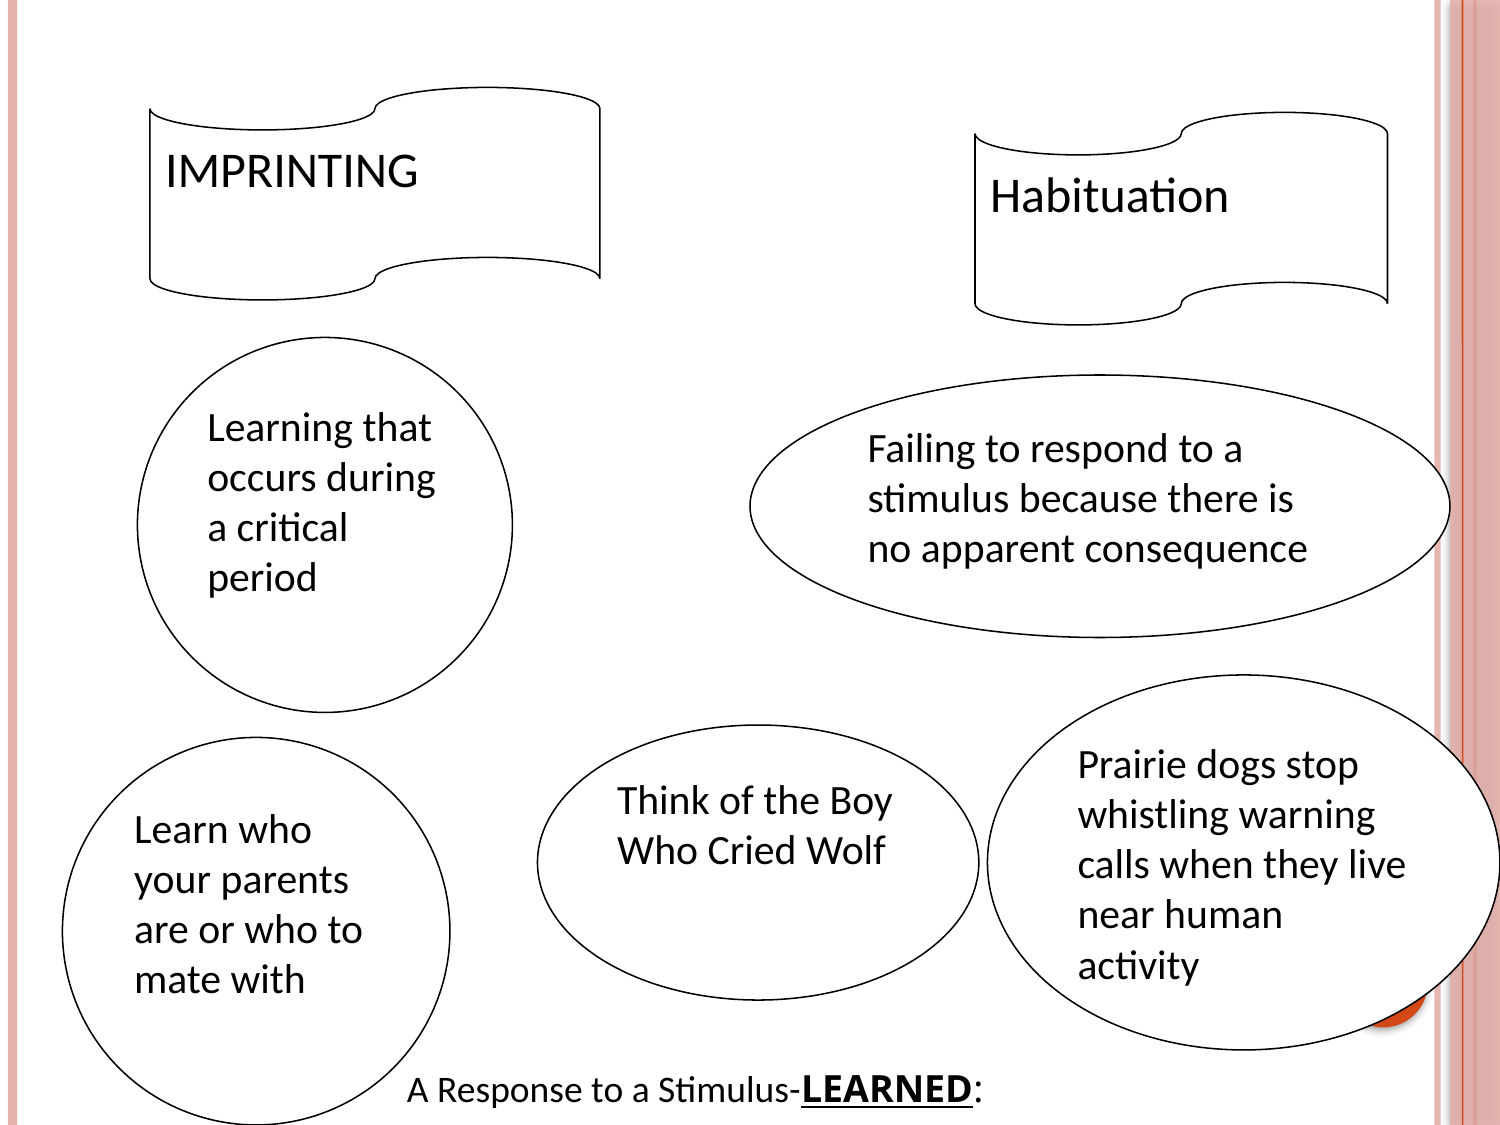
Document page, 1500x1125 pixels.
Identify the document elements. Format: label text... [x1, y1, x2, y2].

text_box Think of the Boy Who Cried Wolf [537, 725, 979, 1001]
text_box Prairie dogs stop whistling warning calls when they live near human activity [987, 674, 1500, 1050]
text_box A Response to a Stimulus-LEARNED: [391, 1057, 1009, 1118]
text_box IMPRINTING [149, 87, 600, 300]
text_box Habituation [975, 112, 1388, 325]
text_box Failing to respond to a stimulus because there is no apparent consequence [750, 375, 1450, 638]
text_box Learn who your parents are or who to mate with [62, 737, 450, 1125]
text_box Learning that occurs during a critical period [137, 337, 513, 713]
